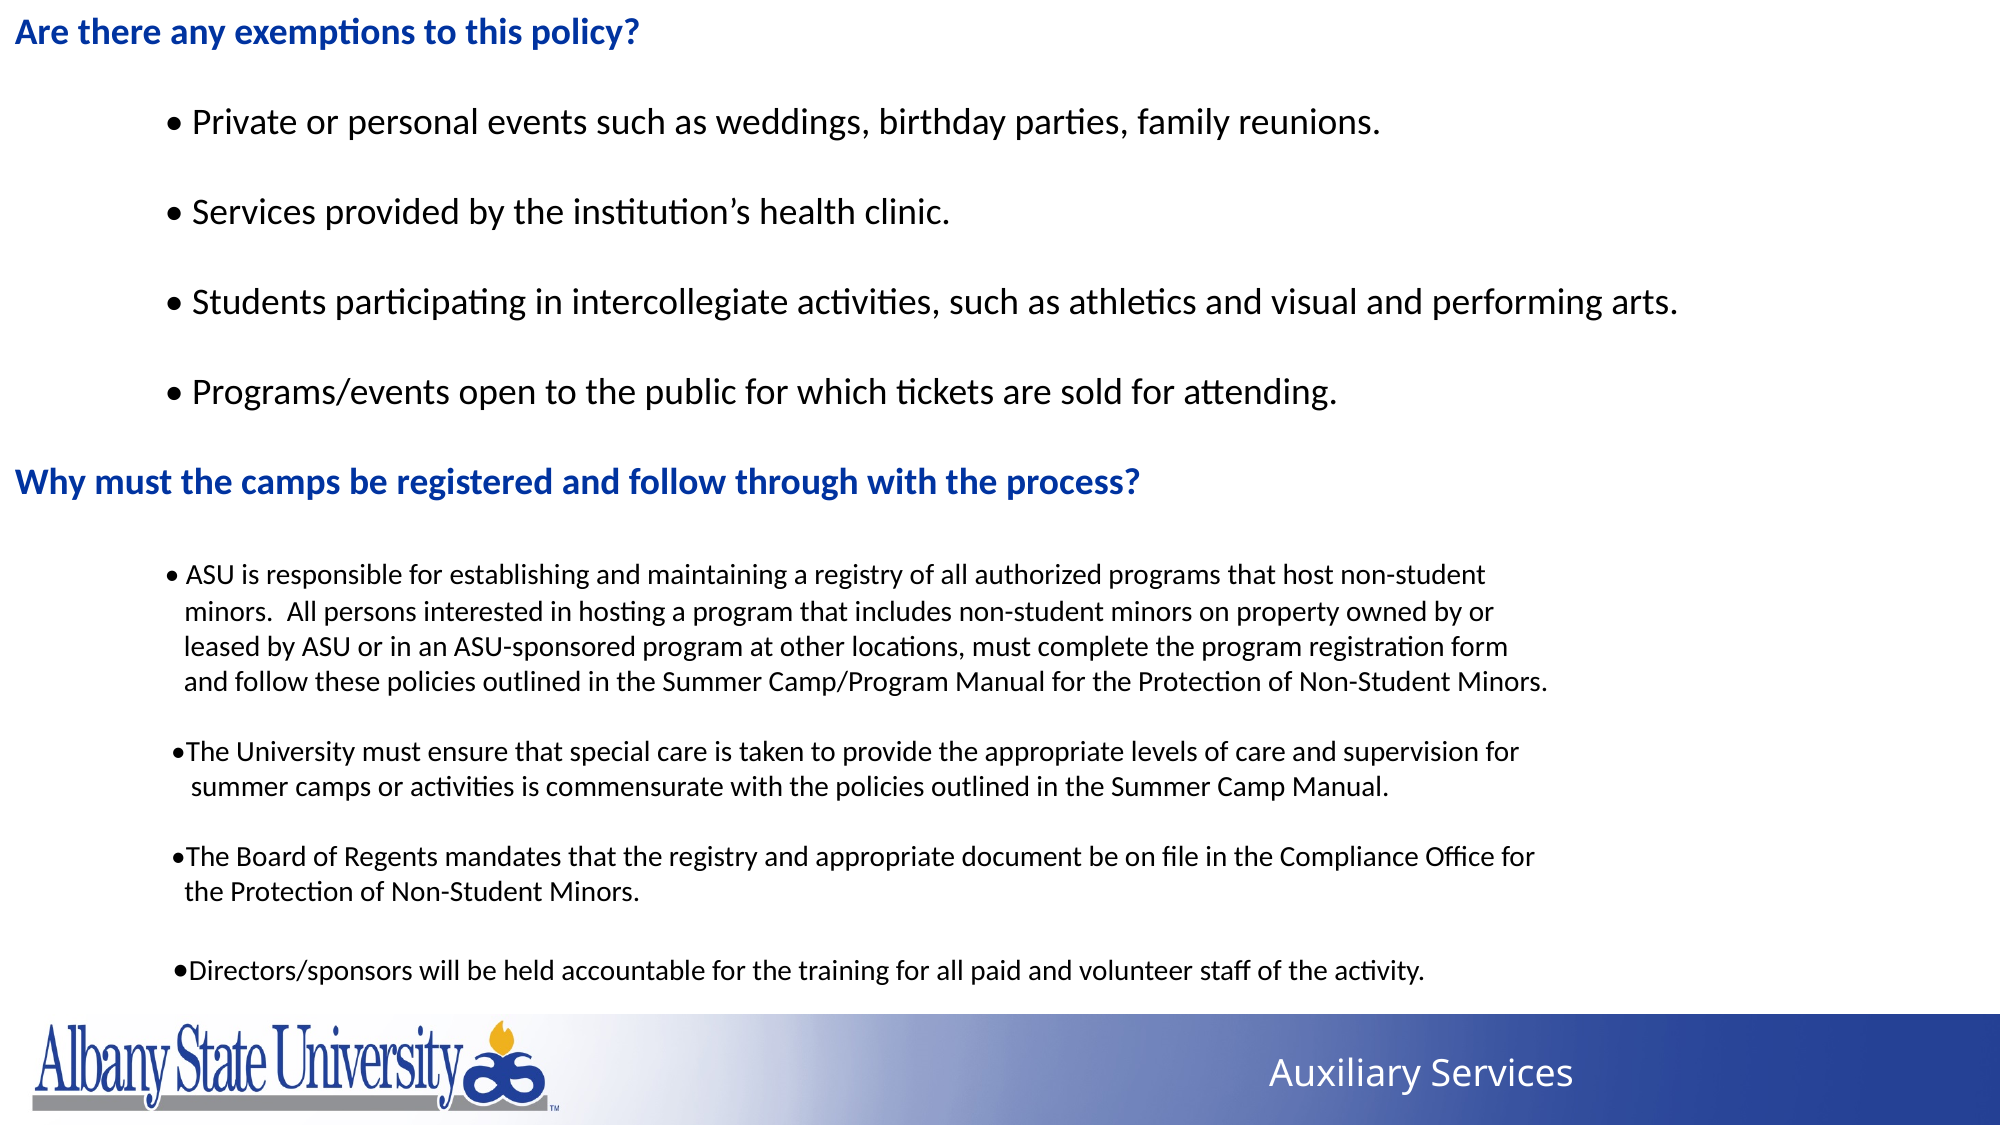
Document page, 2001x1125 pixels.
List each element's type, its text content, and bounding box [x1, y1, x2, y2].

text_box Are there any exemptions to this policy? • Private or personal events such as weddings, birthday parties, family reunions. • Services provided by the institution’s health clinic. • Students participating in intercollegiate activities, such as athletics and visual and performing arts. • Programs/events open to the public for which tickets are sold for attending. Why must the camps be registered and follow through with the process? • ASU is responsible for establishing and maintaining a registry of all authorized programs that host non-student minors. All persons interested in hosting a program that includes non-student minors on property owned by or leased by ASU or in an ASU-sponsored program at other locations, must complete the program registration form and follow these policies outlined in the Summer Camp/Program Manual for the Protection of Non-Student Minors. •The University must ensure that special care is taken to provide the appropriate levels of care and supervision for summer camps or activities is commensurate with the policies outlined in the Summer Camp Manual. •The Board of Regents mandates that the registry and appropriate document be on file in the Compliance Office for the Protection of Non-Student Minors. •Directors/sponsors will be held accountable for the training for all paid and volunteer staff of the activity. [0, 0, 2000, 1014]
picture [0, 1014, 2000, 1125]
